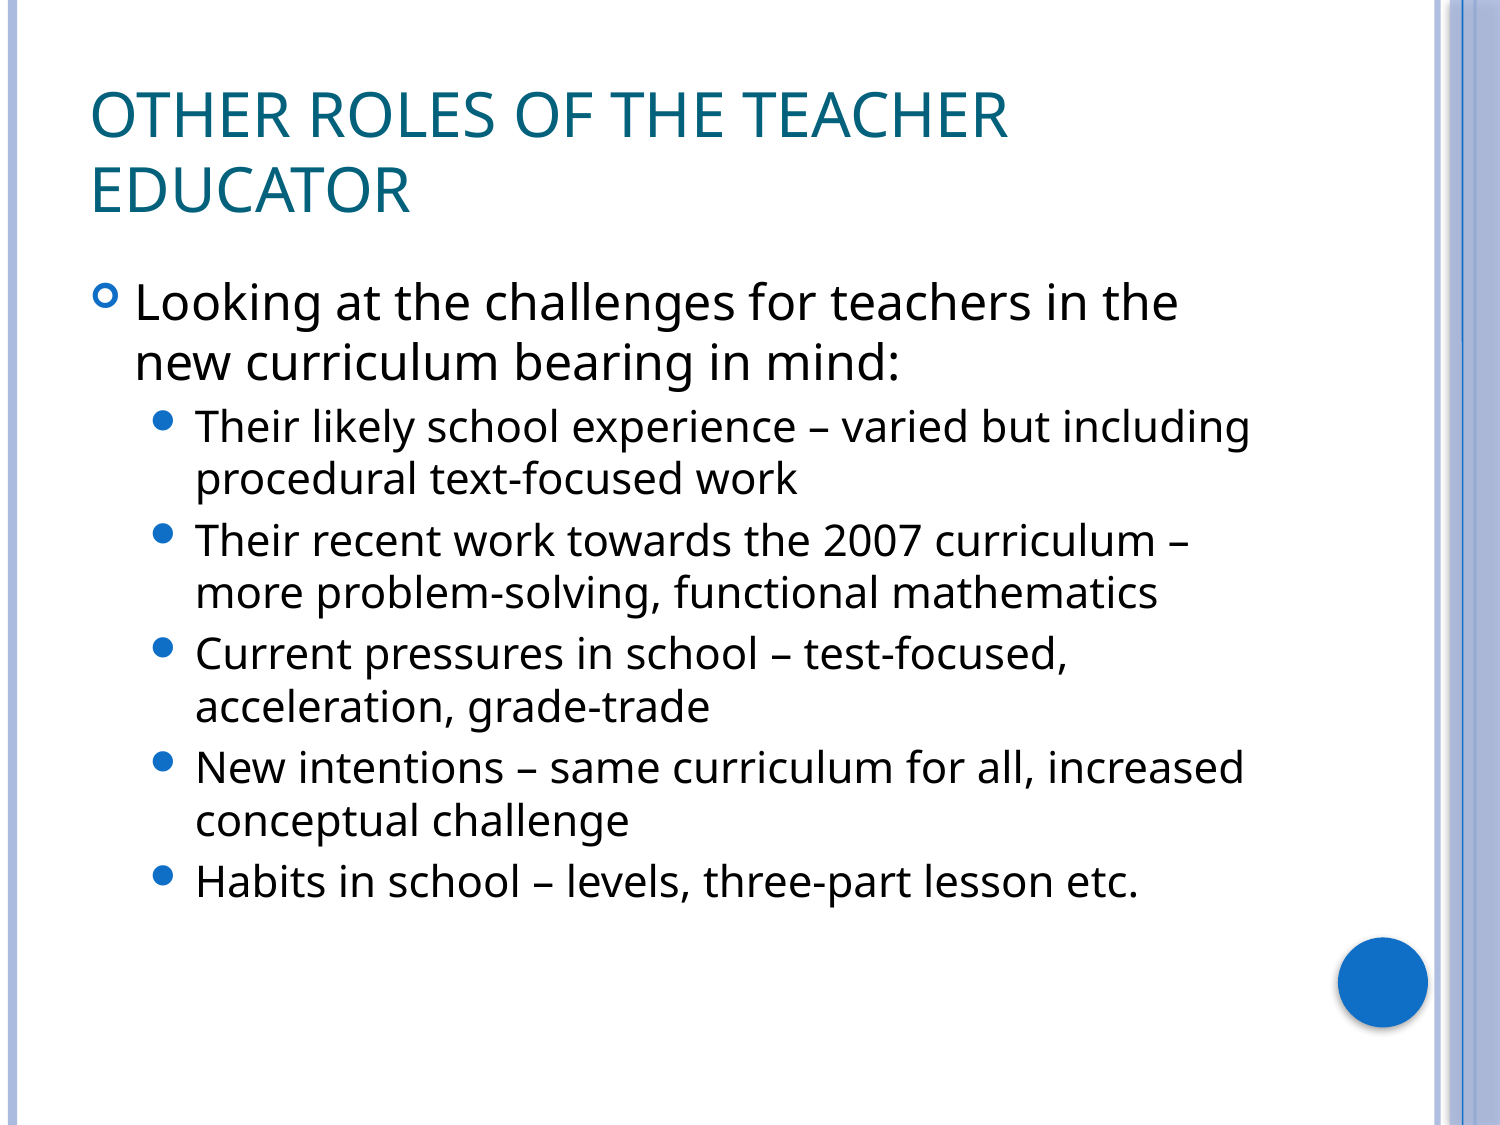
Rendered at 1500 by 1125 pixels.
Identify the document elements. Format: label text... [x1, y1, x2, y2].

list Looking at the challenges for teachers in the new curriculum bearing in mind: Their likely school experience – varied but including procedural text-focused work Their recent work towards the 2007 curriculum – more problem-solving, functional mathematics Current pressures in school – test-focused, acceleration, grade-trade New intentions – same curriculum for all, increased conceptual challenge Habits in school – levels, three-part lesson etc. [75, 262, 1300, 1062]
title other roles of the teacher educator [75, 45, 1300, 233]
